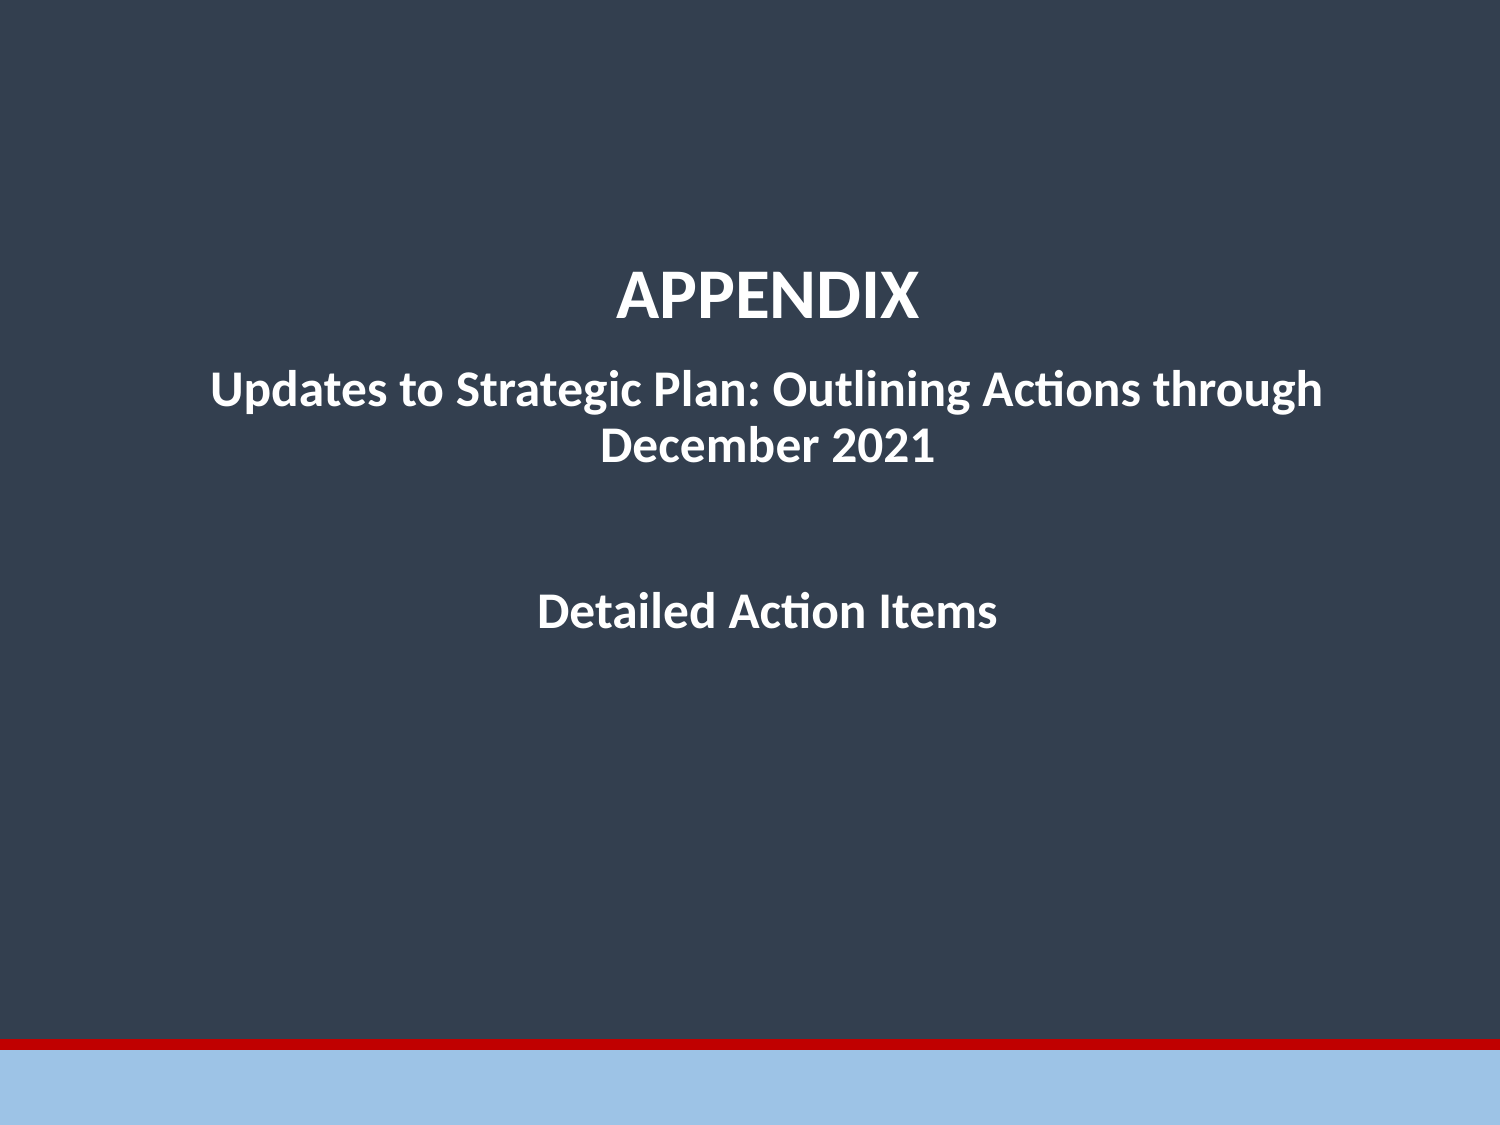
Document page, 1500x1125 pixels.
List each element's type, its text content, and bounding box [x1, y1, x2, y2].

list APPENDIX Updates to Strategic Plan: Outlining Actions through December 2021 Detailed Action Items [141, 249, 1380, 651]
